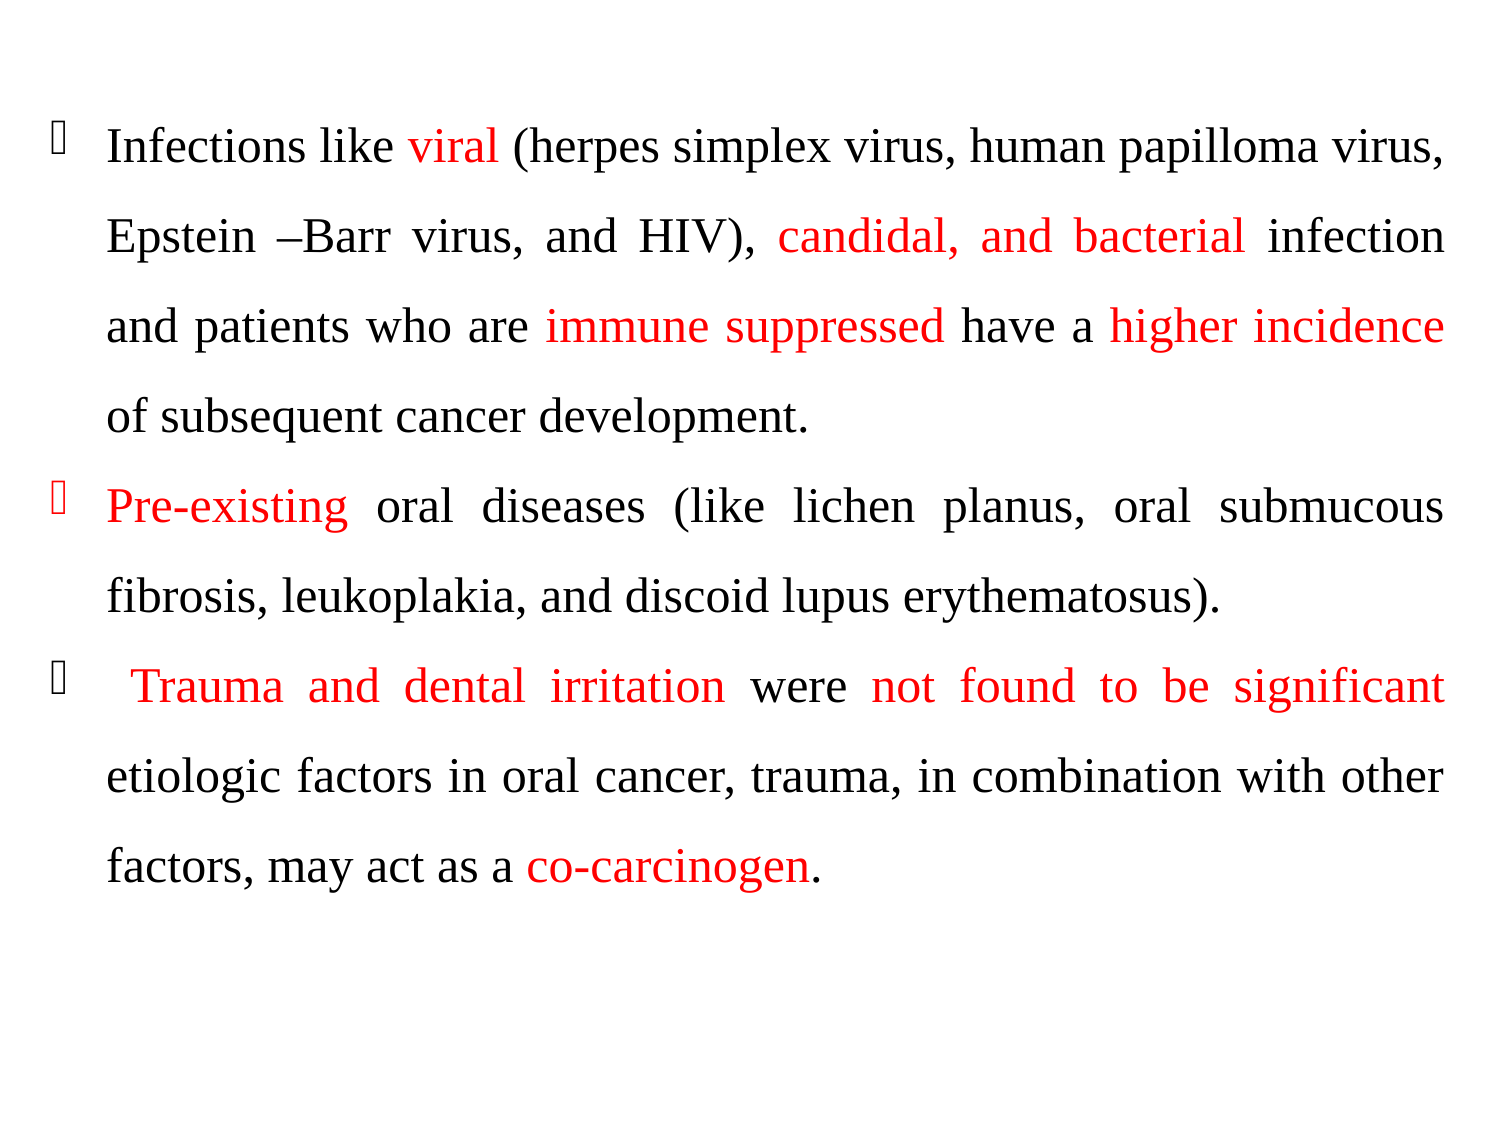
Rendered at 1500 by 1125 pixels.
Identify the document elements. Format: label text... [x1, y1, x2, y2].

text_box Infections like viral (herpes simplex virus, human papilloma virus, Epstein –Barr virus, and HIV), candidal, and bacterial infection and patients who are immune suppressed have a higher incidence of subsequent cancer development. Pre-existing oral diseases (like lichen planus, oral submucous fibrosis, leukoplakia, and discoid lupus erythematosus). Trauma and dental irritation were not found to be significant etiologic factors in oral cancer, trauma, in combination with other factors, may act as a co-carcinogen. [35, 74, 1461, 900]
